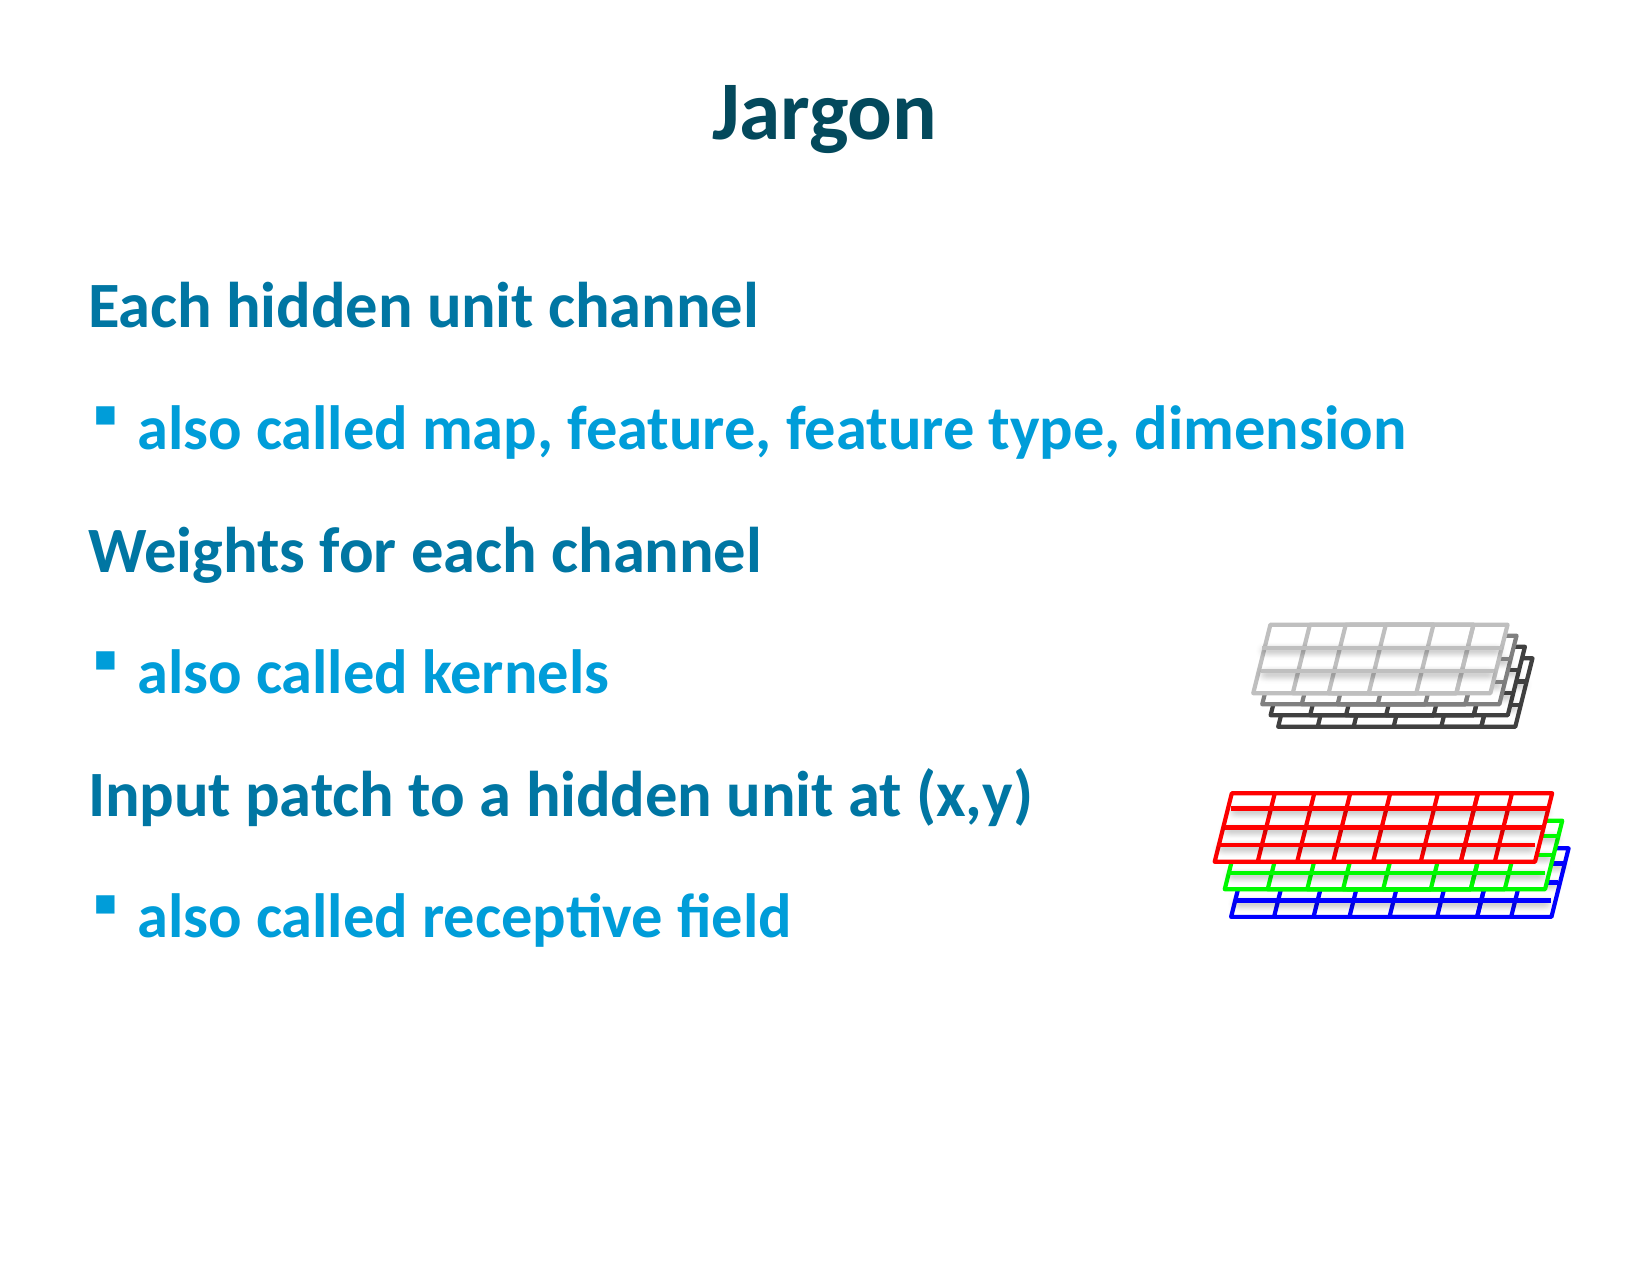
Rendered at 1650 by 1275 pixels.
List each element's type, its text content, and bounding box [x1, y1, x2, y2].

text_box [1270, 646, 1526, 716]
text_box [1277, 657, 1533, 727]
list Each hidden unit channel also called map, feature, feature type, dimension Weights for each channel also called kernels Input patch to a hidden unit at (x,y) also called receptive field [54, 254, 1568, 1139]
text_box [1230, 848, 1569, 918]
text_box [1214, 792, 1553, 862]
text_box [1261, 635, 1517, 705]
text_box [1224, 820, 1563, 890]
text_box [1253, 624, 1508, 694]
title Jargon [82, 28, 1568, 185]
